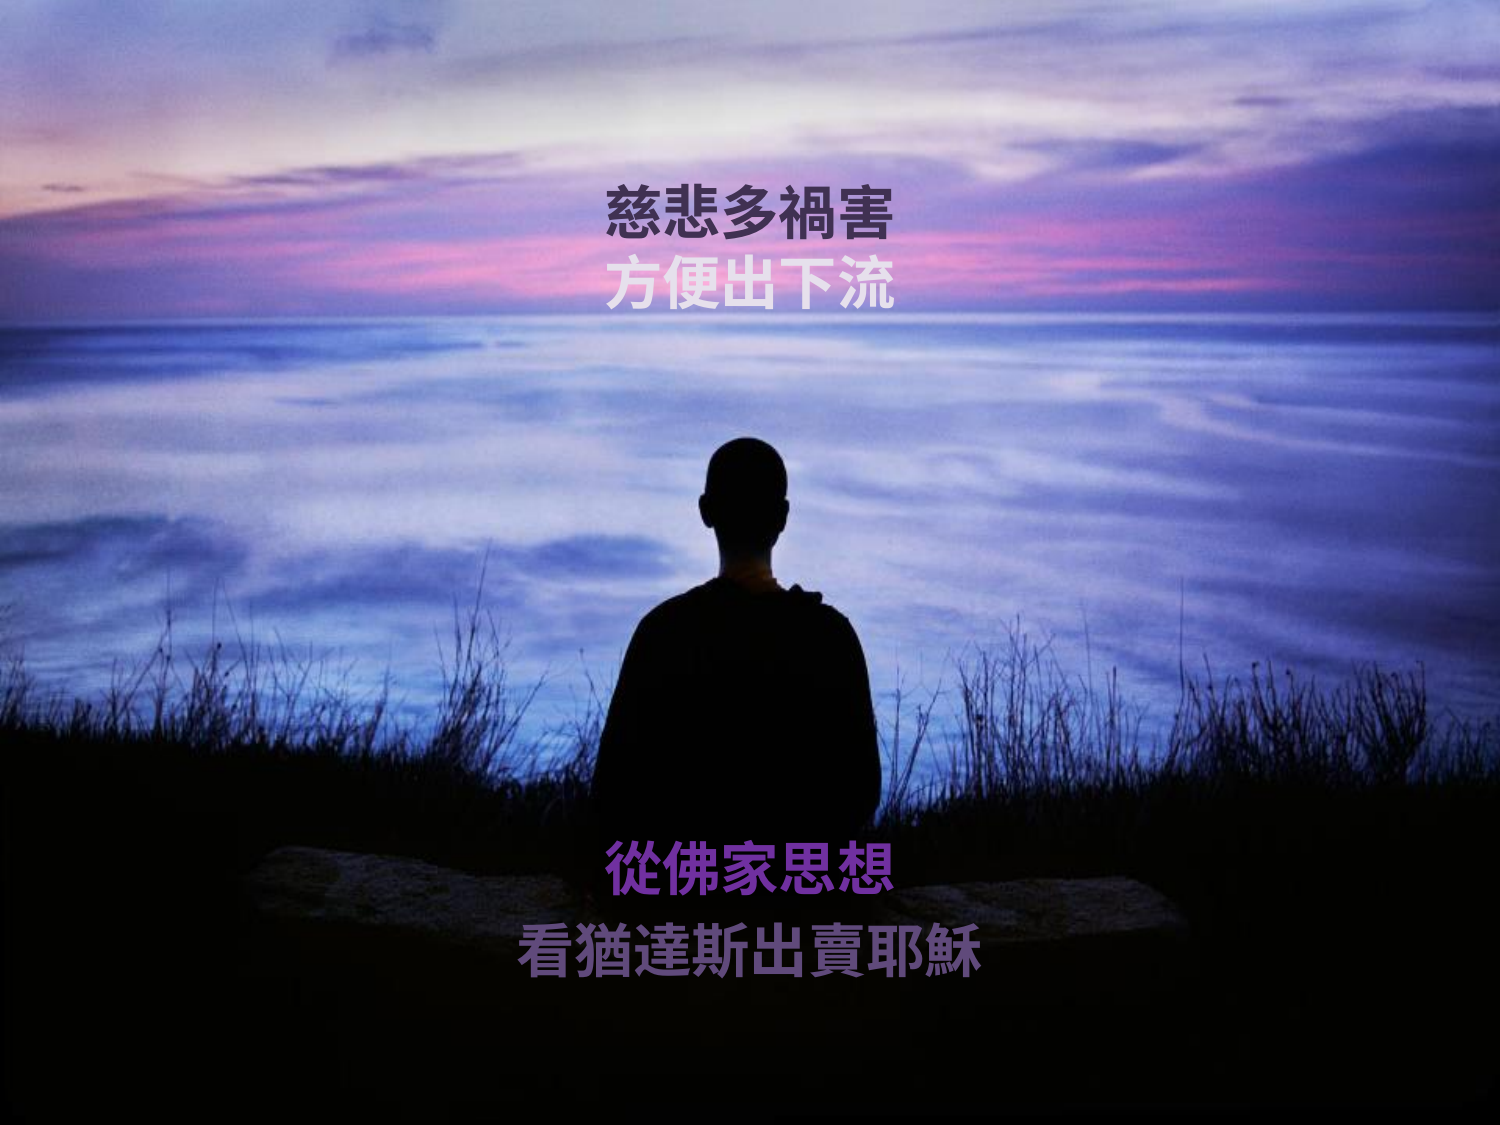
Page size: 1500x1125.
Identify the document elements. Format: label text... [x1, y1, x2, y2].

picture [0, 0, 1500, 1125]
subtitle 從佛家思想 看猶達斯出賣耶穌 [225, 825, 1275, 1038]
title 慈悲多禍害 方便出下流 [112, 87, 1388, 475]
